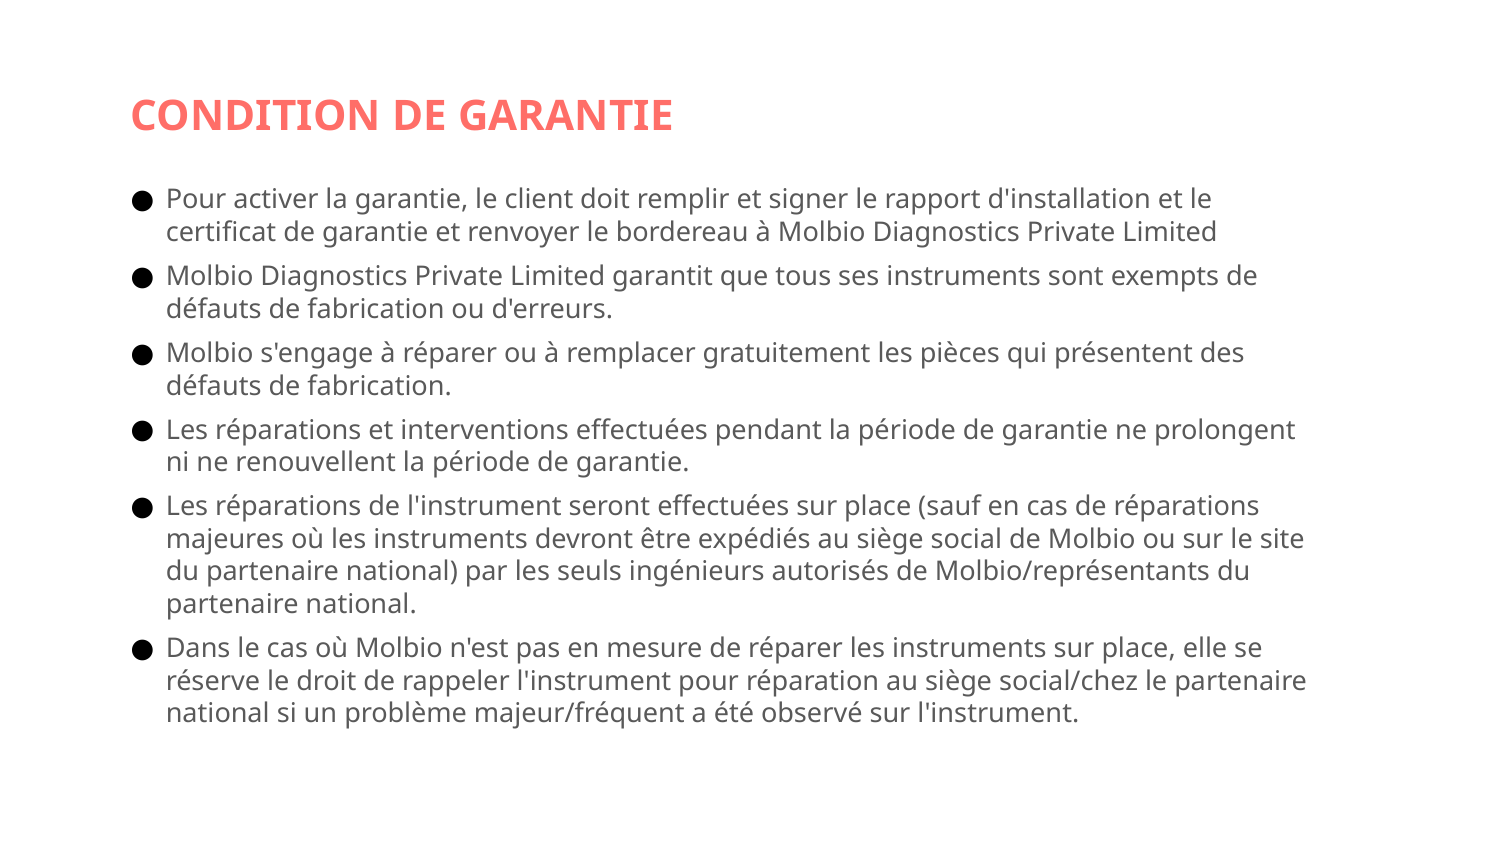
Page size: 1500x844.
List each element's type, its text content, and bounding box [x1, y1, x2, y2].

title CONDITION DE GARANTIE [115, 72, 1447, 167]
list Pour activer la garantie, le client doit remplir et signer le rapport d'installation et le certificat de garantie et renvoyer le bordereau à Molbio Diagnostics Private Limited Molbio Diagnostics Private Limited garantit que tous ses instruments sont exempts de défauts de fabrication ou d'erreurs. Molbio s'engage à réparer ou à remplacer gratuitement les pièces qui présentent des défauts de fabrication. Les réparations et interventions effectuées pendant la période de garantie ne prolongent ni ne renouvellent la période de garantie. Les réparations de l'instrument seront effectuées sur place (sauf en cas de réparations majeures où les instruments devront être expédiés au siège social de Molbio ou sur le site du partenaire national) par les seuls ingénieurs autorisés de Molbio/représentants du partenaire national. Dans le cas où Molbio n'est pas en mesure de réparer les instruments sur place, elle se réserve le droit de rappeler l'instrument pour réparation au siège social/chez le partenaire national si un problème majeur/fréquent a été observé sur l'instrument. [115, 167, 1335, 672]
